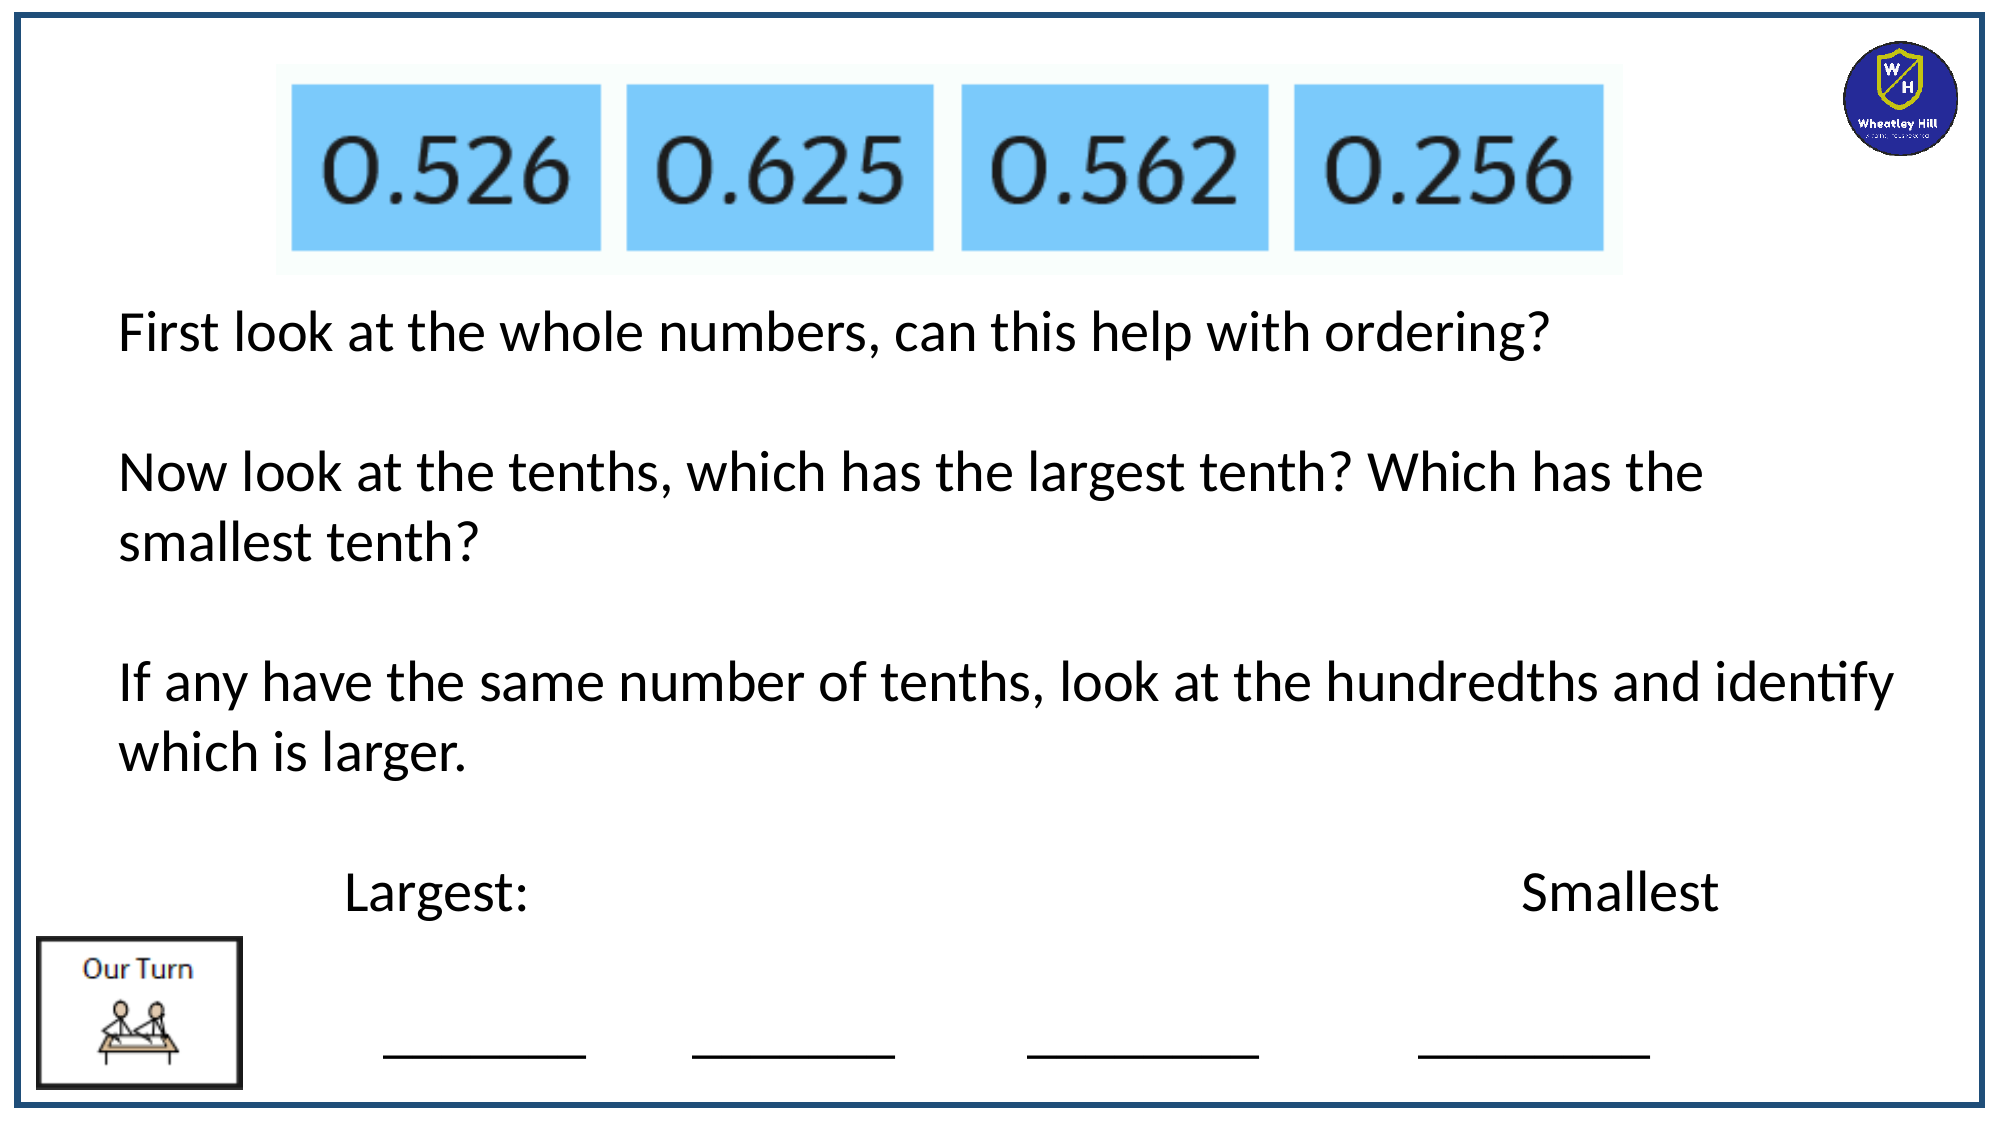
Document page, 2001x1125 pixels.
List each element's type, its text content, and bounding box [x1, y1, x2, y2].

text_box First look at the whole numbers, can this help with ordering? Now look at the tenths, which has the largest tenth? Which has the smallest tenth? If any have the same number of tenths, look at the hundredths and identify which is larger. Largest: Smallest _______ _______ ________ ________ [104, 285, 1925, 1071]
picture [276, 64, 1623, 275]
text_box [16, 14, 1983, 1106]
picture [1843, 41, 1958, 156]
picture [36, 936, 243, 1090]
